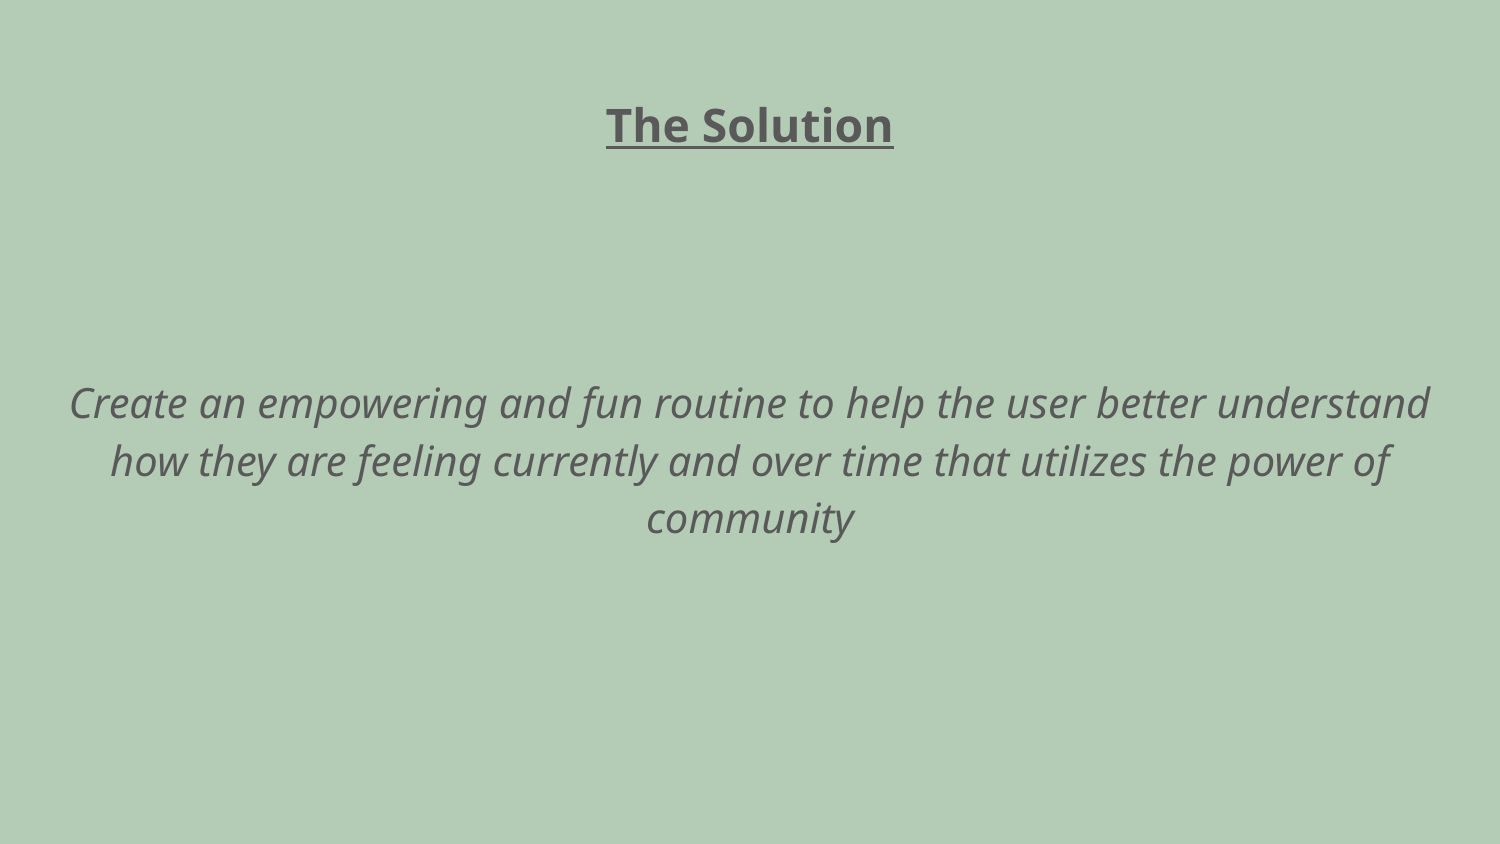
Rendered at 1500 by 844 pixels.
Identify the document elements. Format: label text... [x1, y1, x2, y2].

title The Solution [51, 72, 1449, 167]
list Create an empowering and fun routine to help the user better understand how they are feeling currently and over time that utilizes the power of community [51, 189, 1449, 750]
